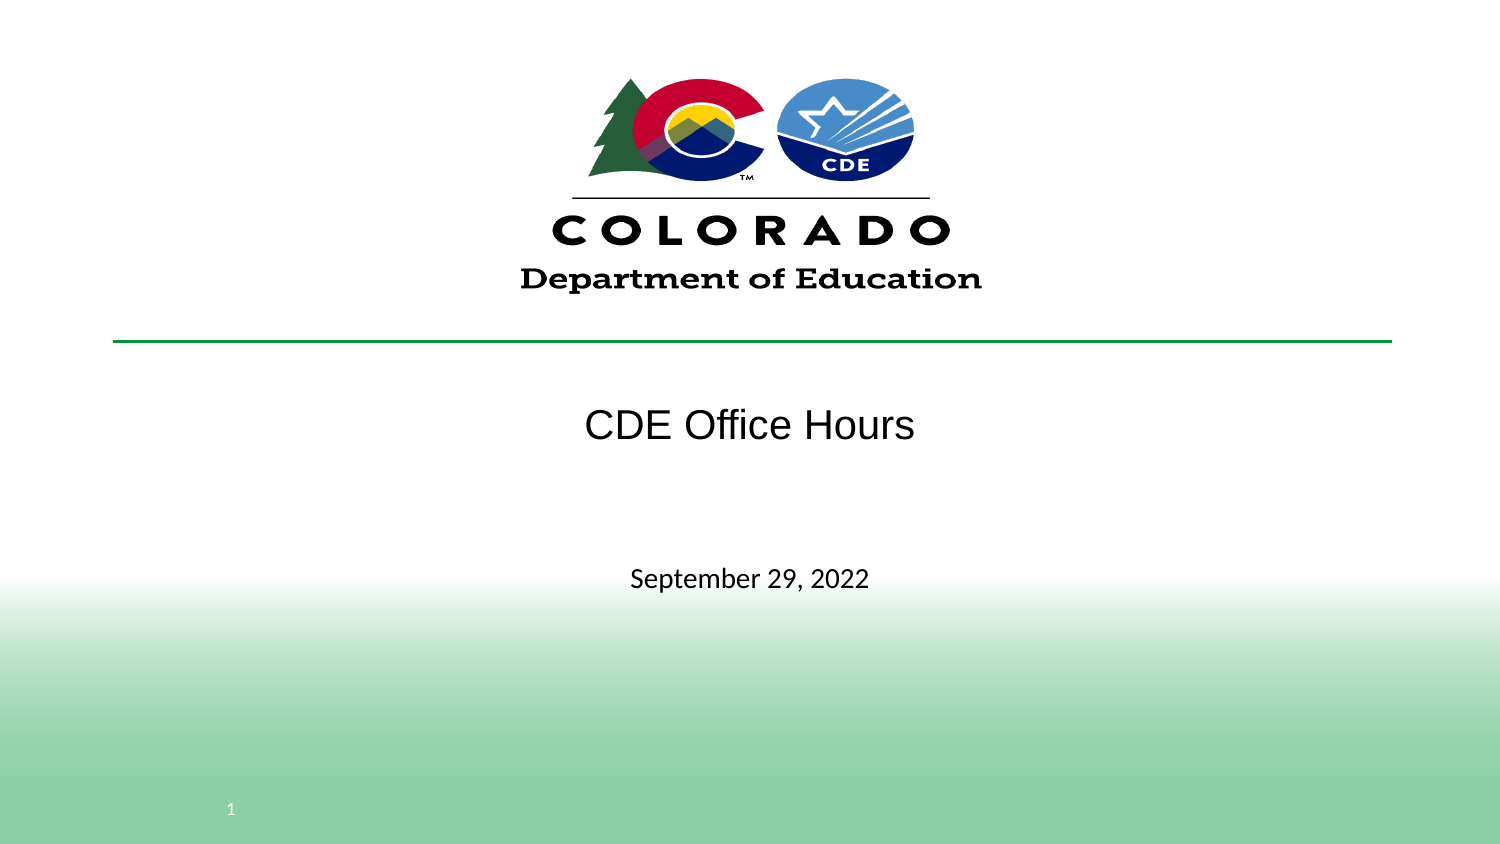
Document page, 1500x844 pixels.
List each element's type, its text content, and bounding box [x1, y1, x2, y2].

slide_number 1 [214, 790, 469, 836]
picture [519, 77, 983, 295]
subtitle September 29, 2022 [271, 558, 1229, 684]
title CDE Office Hours [271, 398, 1229, 501]
